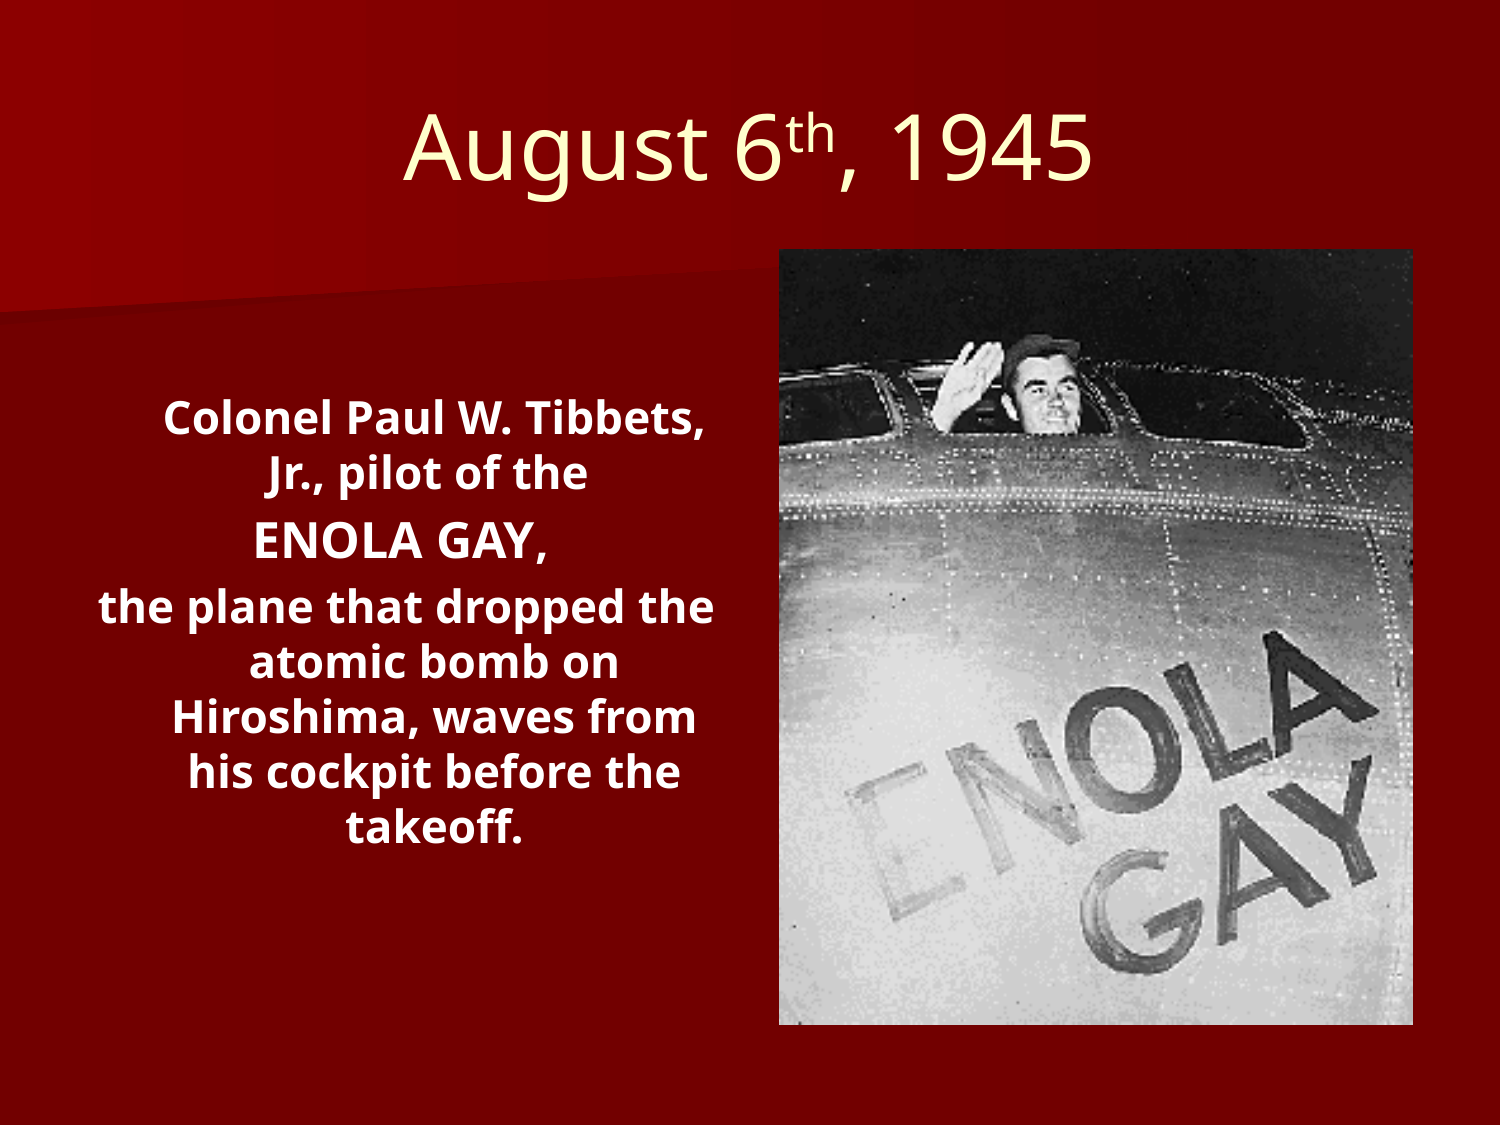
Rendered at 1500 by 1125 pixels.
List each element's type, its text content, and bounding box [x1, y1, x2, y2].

title August 6th, 1945 [74, 49, 1426, 238]
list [779, 249, 1413, 1026]
list Colonel Paul W. Tibbets, Jr., pilot of the ENOLA GAY, the plane that dropped the atomic bomb on Hiroshima, waves from his cockpit before the takeoff. [74, 380, 738, 894]
